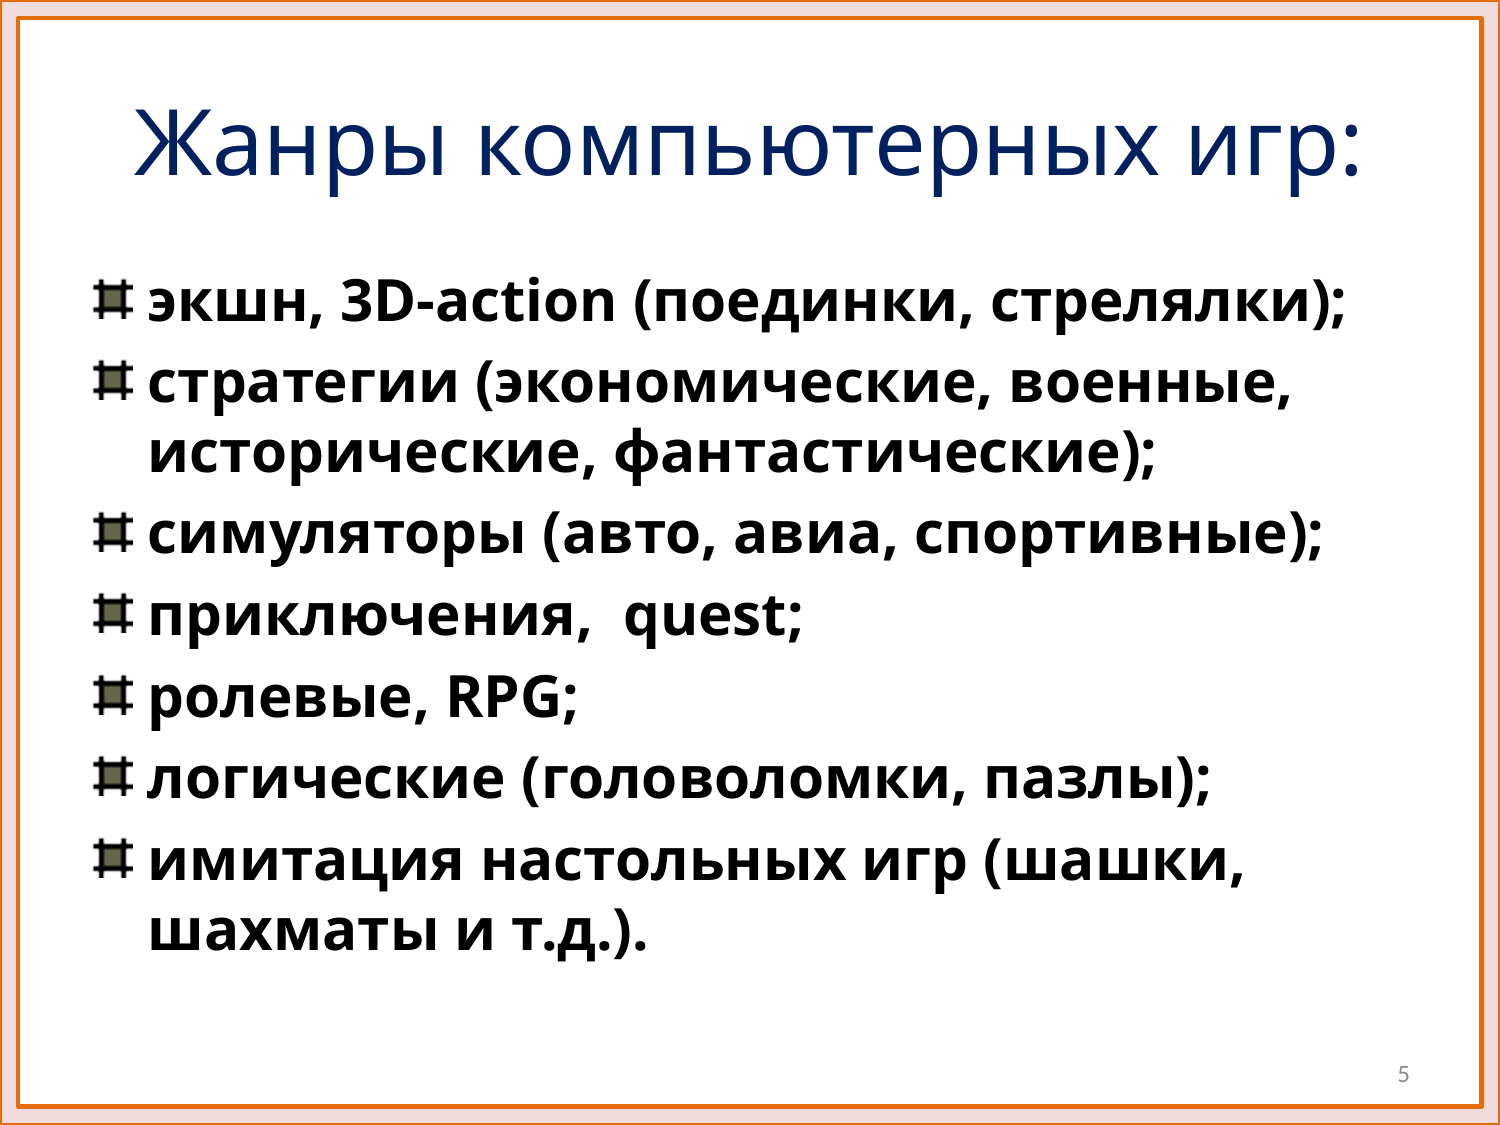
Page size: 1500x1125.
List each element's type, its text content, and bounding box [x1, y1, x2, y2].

slide_number 5 [1074, 1042, 1425, 1103]
picture [91, 510, 133, 552]
picture [91, 277, 133, 319]
list экшн, 3D-action (поединки, стрелялки); стратегии (экономические, военные, исторические, фантастические); симуляторы (авто, авиа, спортивные); приключения, quest; ролевые, RPG; логические (головоломки, пазлы); имитация настольных игр (шашки, шахматы и т.д.). [76, 255, 1427, 1059]
text_box [0, 0, 1500, 1125]
picture [91, 358, 133, 400]
picture [91, 836, 133, 878]
picture [91, 673, 133, 715]
picture [91, 754, 133, 796]
picture [91, 591, 133, 633]
title Жанры компьютерных игр: [75, 45, 1425, 233]
